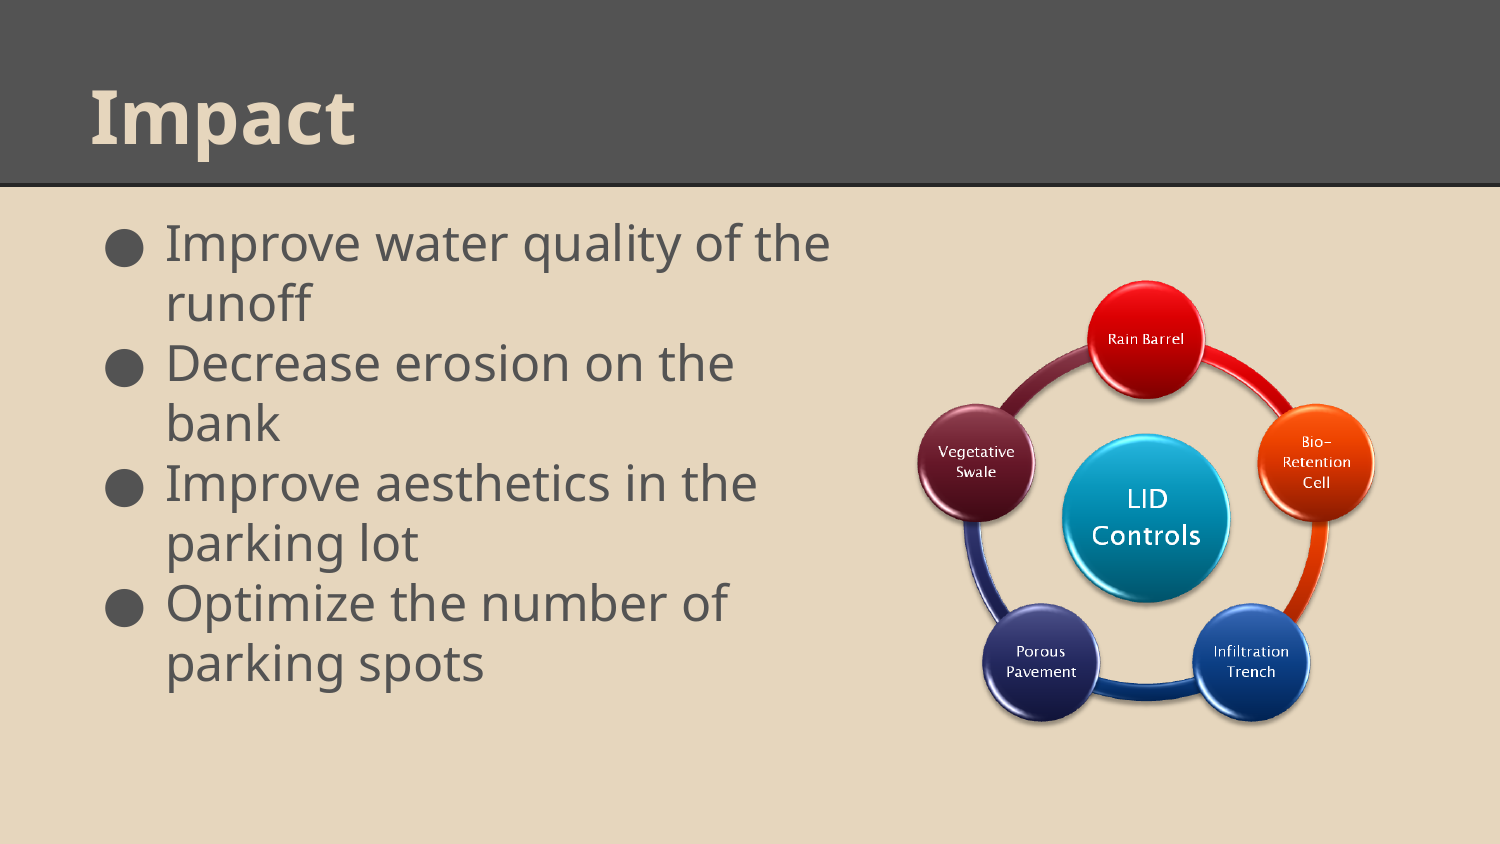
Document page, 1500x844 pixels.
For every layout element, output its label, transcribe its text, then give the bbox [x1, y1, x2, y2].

picture [909, 224, 1382, 781]
title Impact [75, 33, 1425, 175]
list Improve water quality of the runoff Decrease erosion on the bank Improve aesthetics in the parking lot Optimize the number of parking spots [75, 196, 871, 808]
